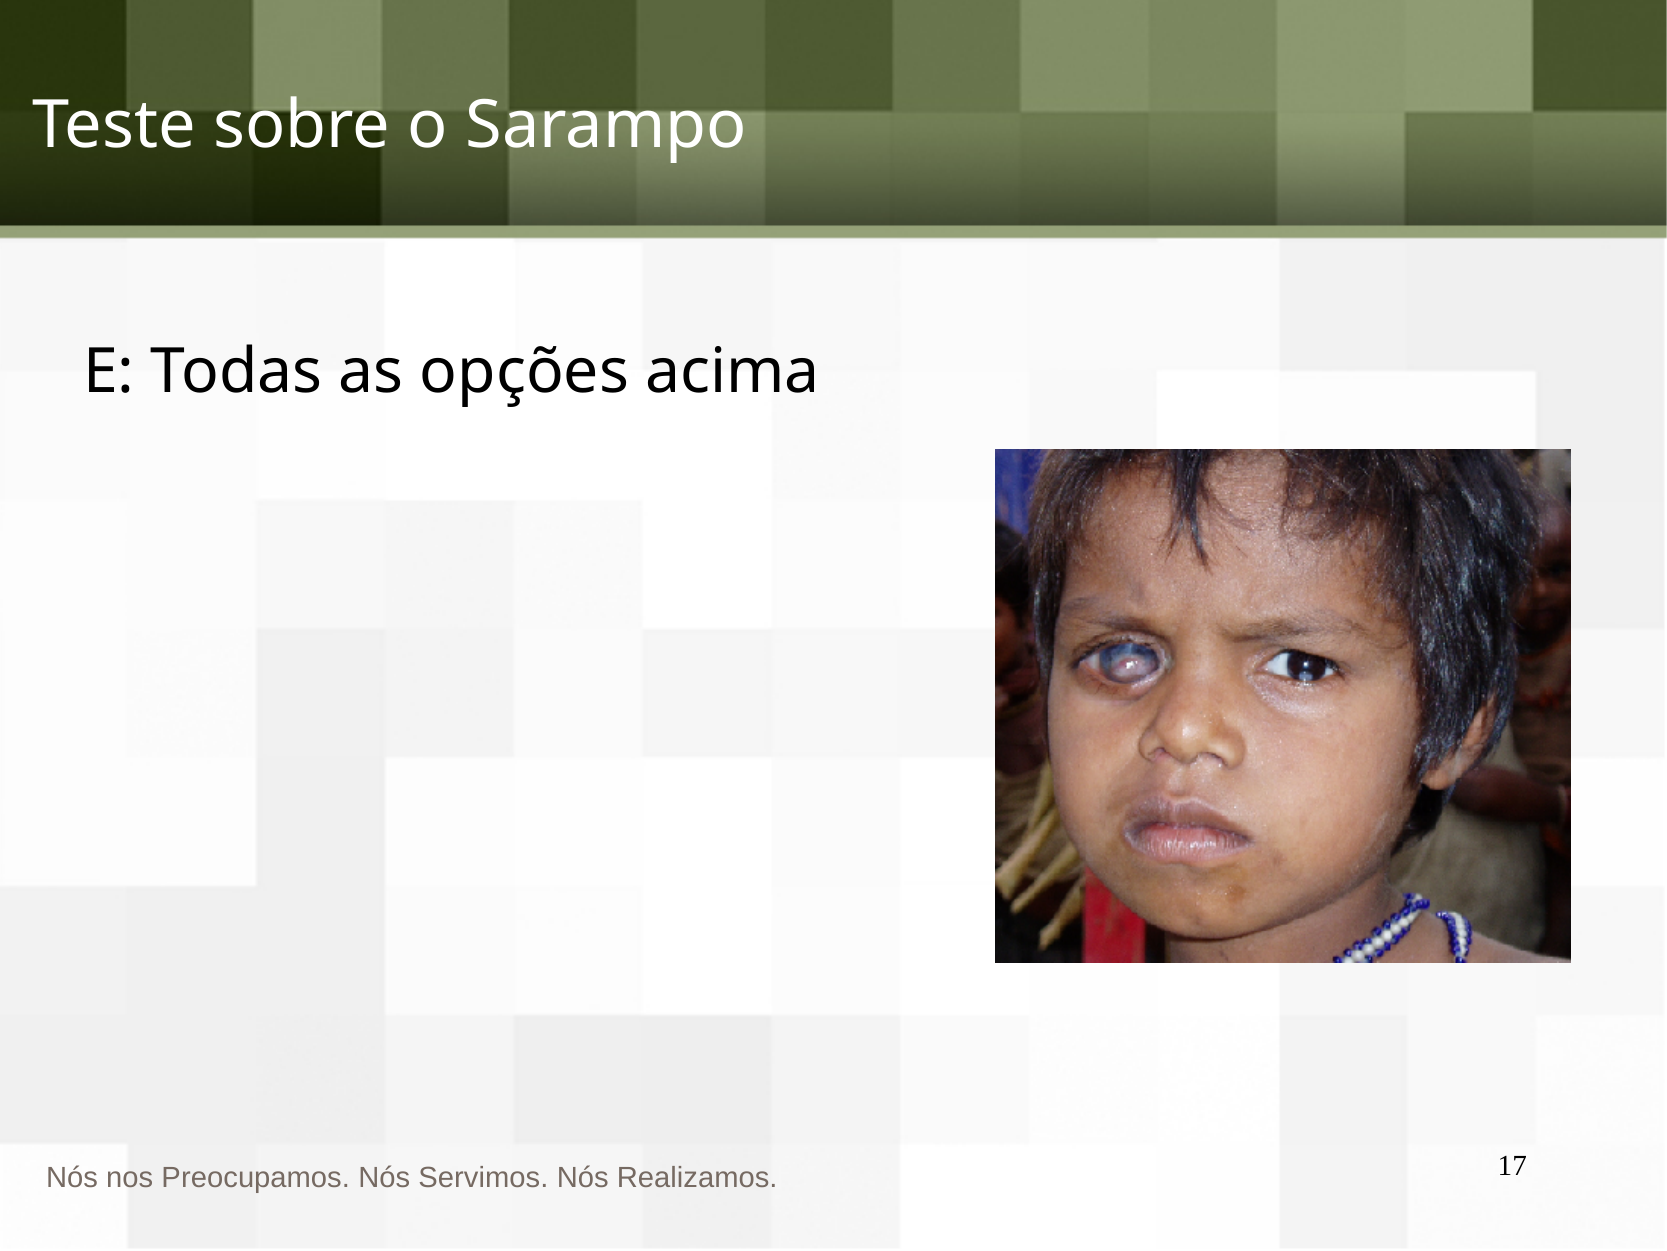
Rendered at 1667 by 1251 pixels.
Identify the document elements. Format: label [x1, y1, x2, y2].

picture [0, 0, 1667, 1250]
text_box [995, 449, 1572, 963]
